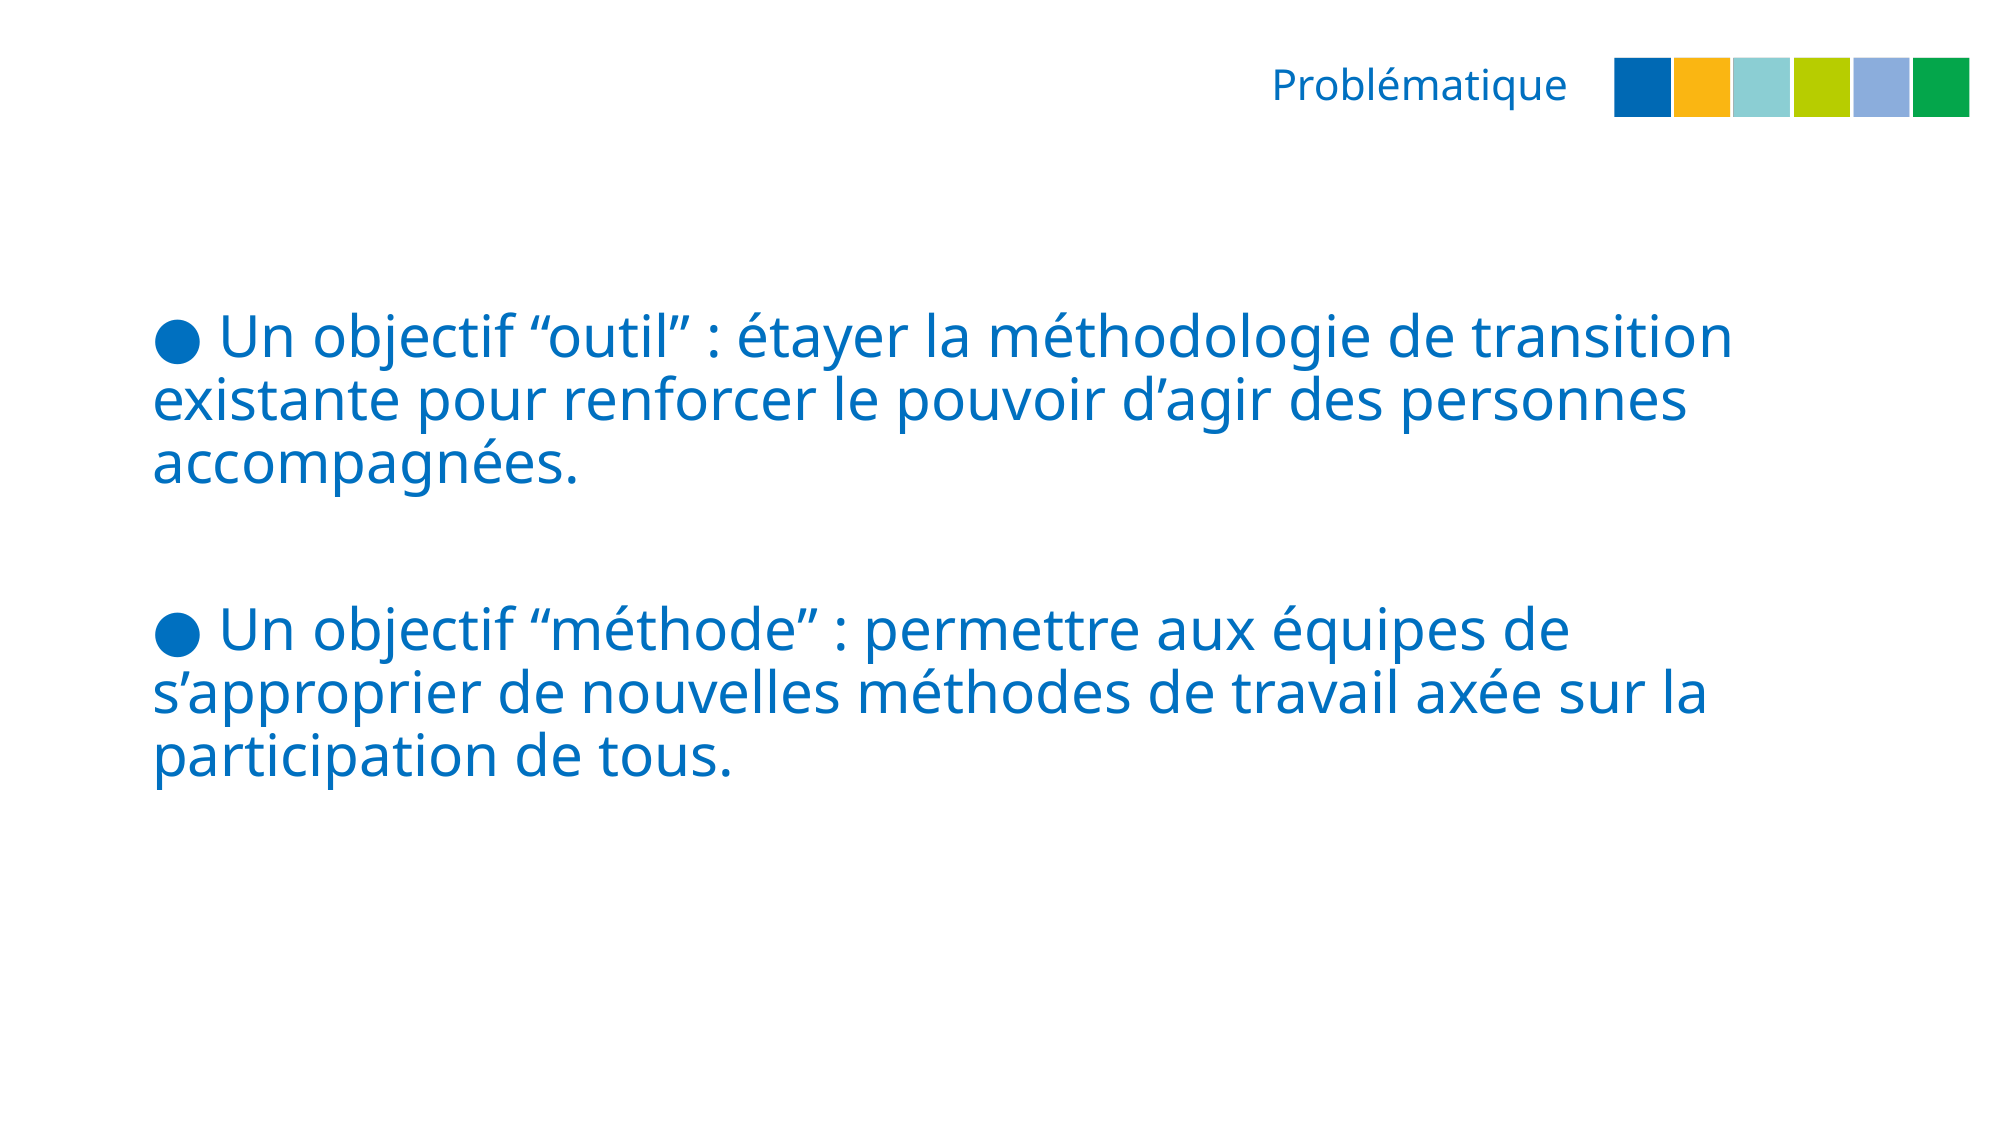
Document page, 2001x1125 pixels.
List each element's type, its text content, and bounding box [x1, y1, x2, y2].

list ● Un objectif “outil” : étayer la méthodologie de transition existante pour renforcer le pouvoir d’agir des personnes accompagnées. ● Un objectif “méthode” : permettre aux équipes de s’approprier de nouvelles méthodes de travail axée sur la participation de tous. [137, 299, 1863, 1014]
title Problématique [137, 56, 1583, 118]
picture [0, 0, 2001, 850]
